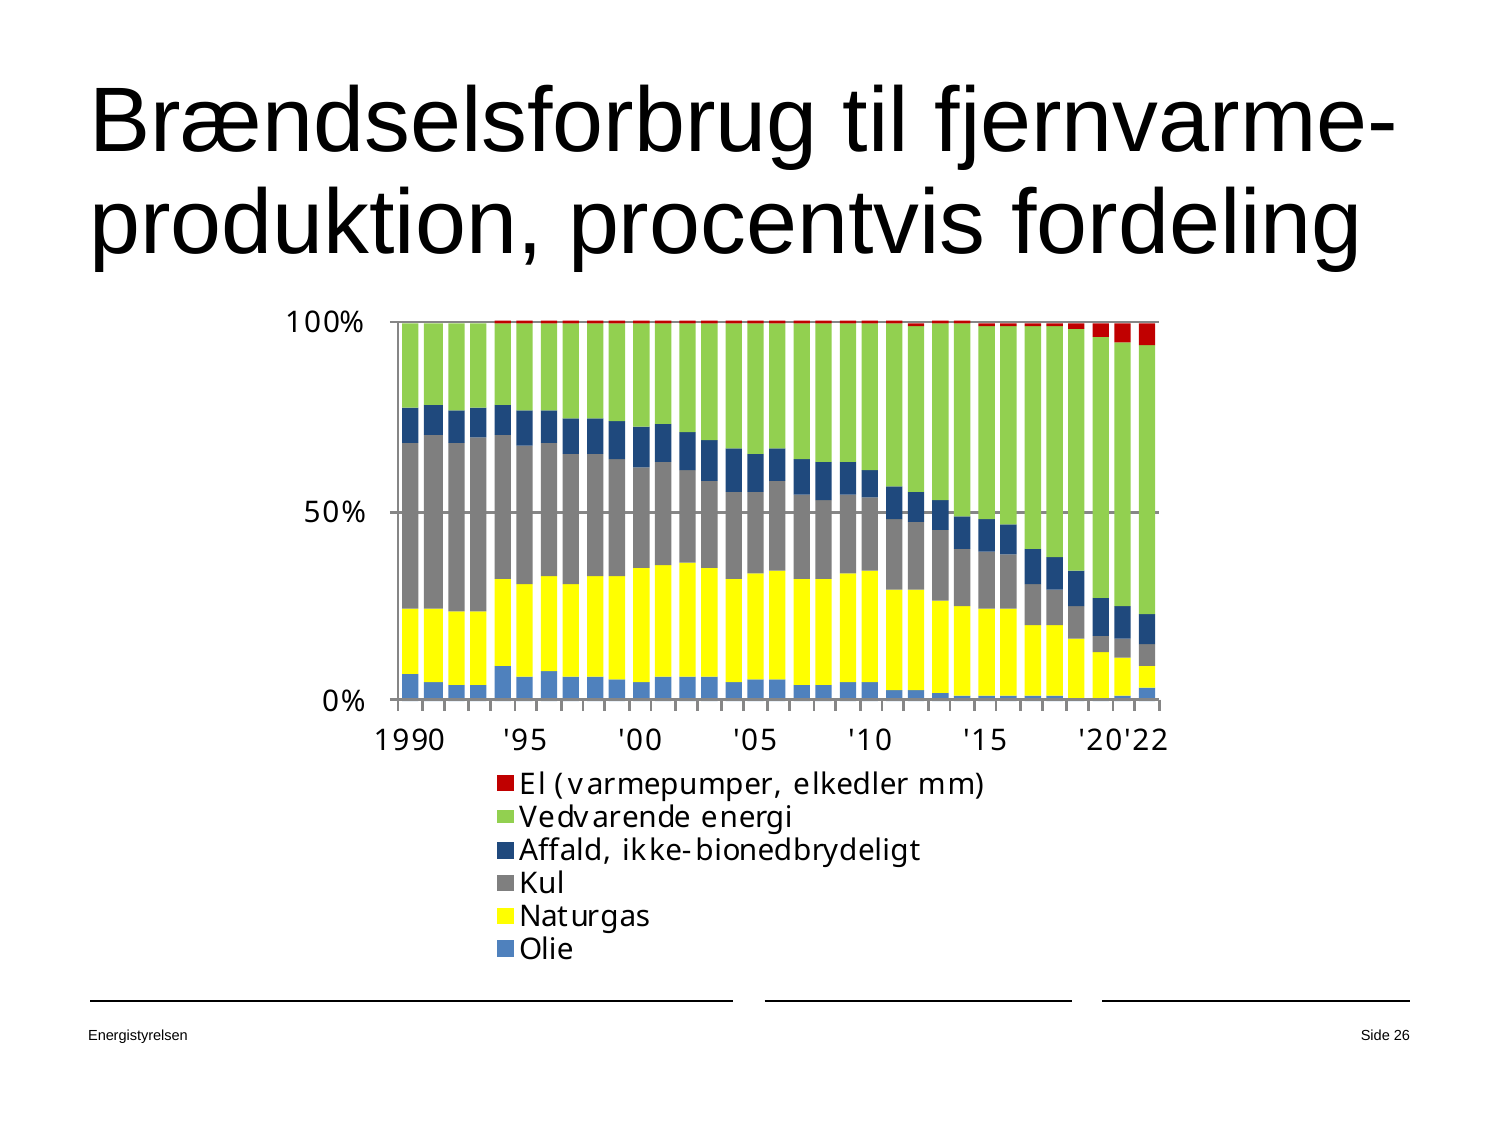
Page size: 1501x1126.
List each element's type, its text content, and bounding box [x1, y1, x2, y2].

footer Energistyrelsen [73, 1018, 549, 1078]
picture [264, 283, 1206, 967]
slide_number Side 26 [1292, 1018, 1425, 1078]
title Brændselsforbrug til fjernvarme-produktion, procentvis fordeling [74, 66, 1425, 282]
